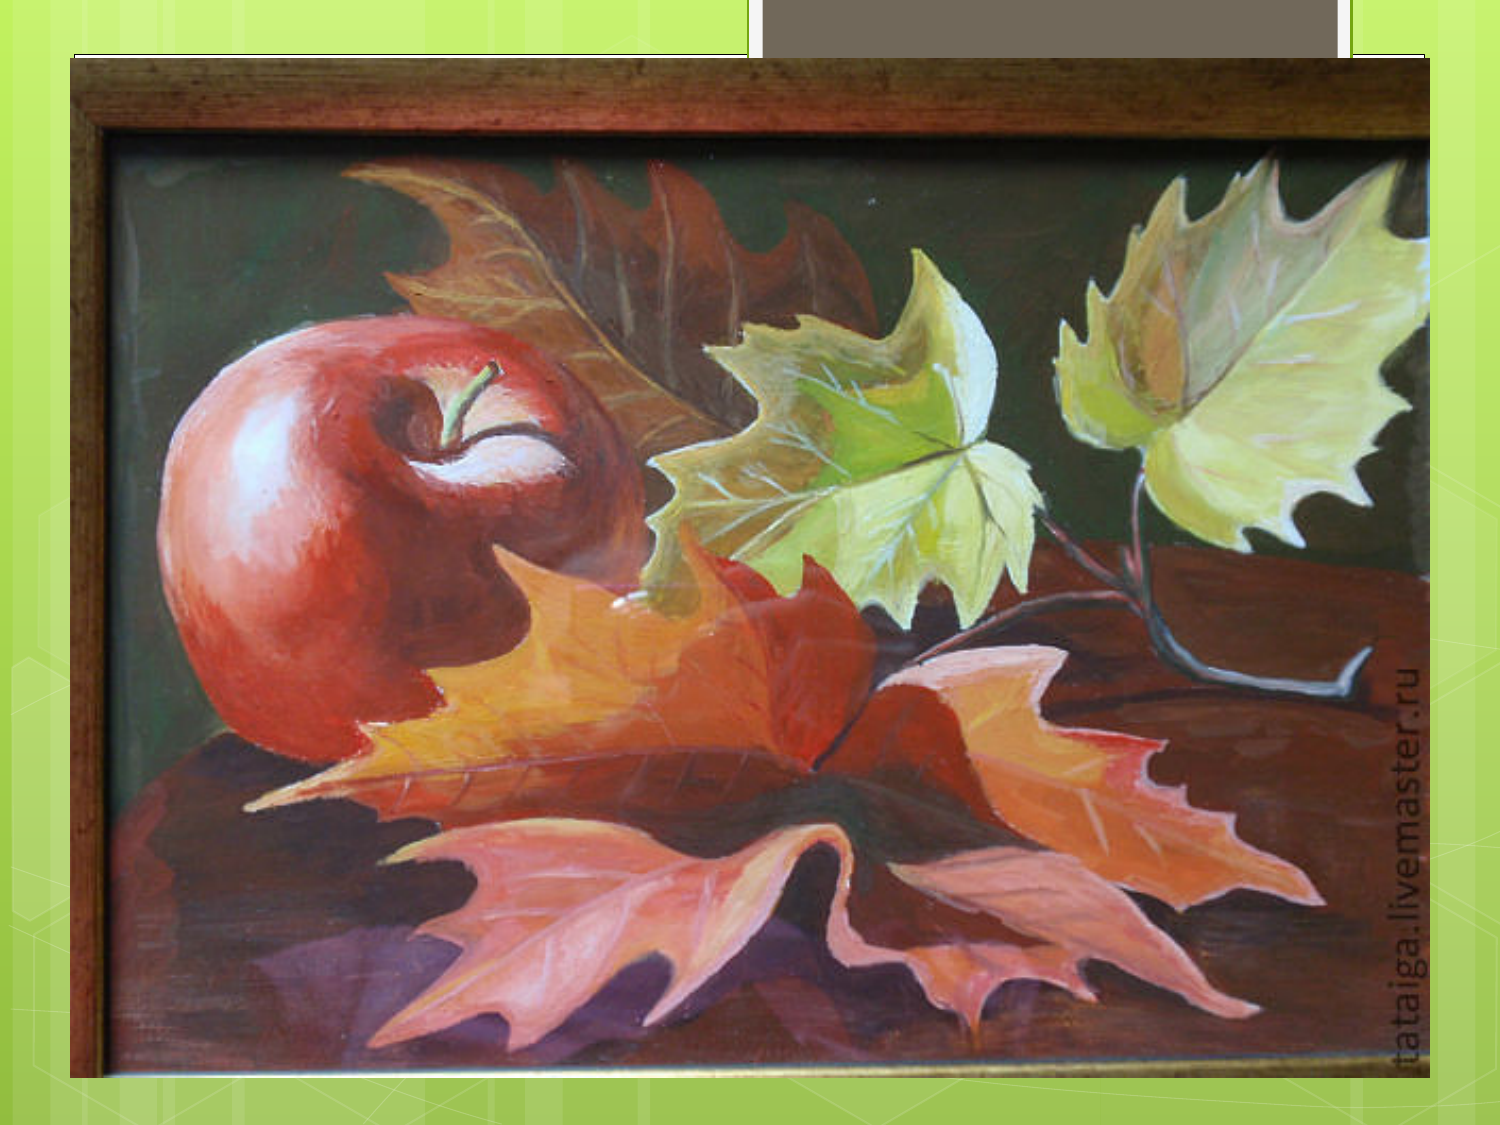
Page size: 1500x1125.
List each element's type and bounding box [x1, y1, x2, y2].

list [70, 58, 1430, 1079]
